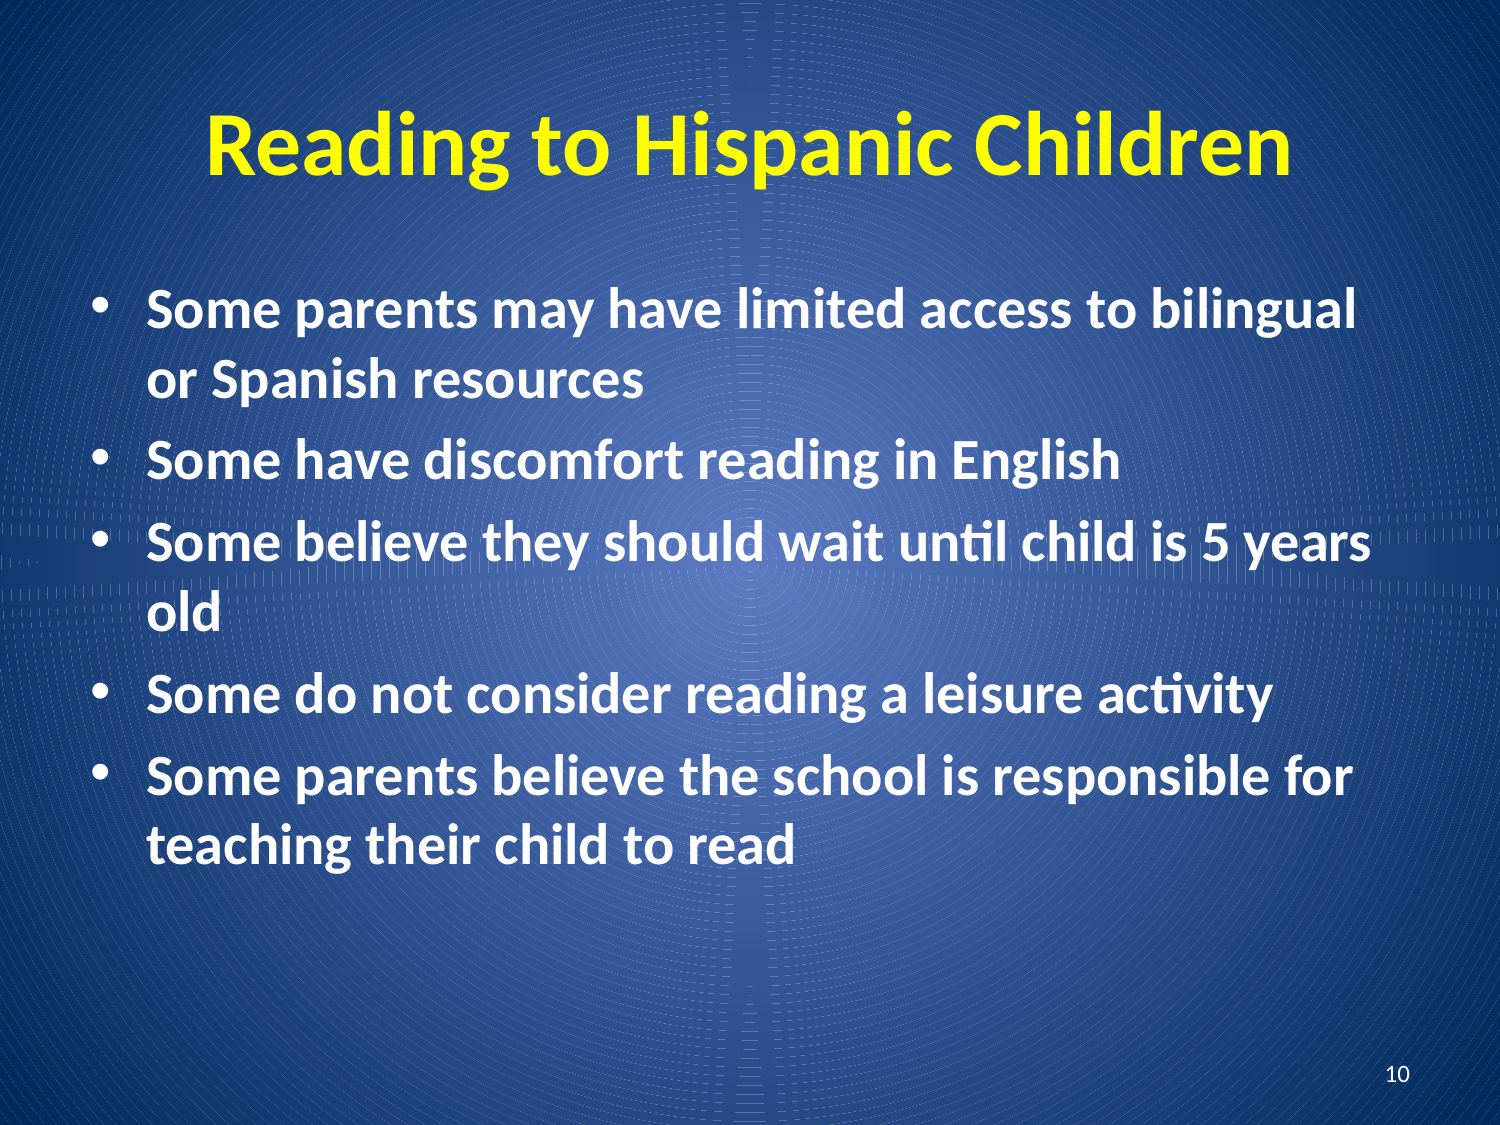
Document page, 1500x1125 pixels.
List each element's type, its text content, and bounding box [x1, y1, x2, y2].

list Some parents may have limited access to bilingual or Spanish resources Some have discomfort reading in English Some believe they should wait until child is 5 years old Some do not consider reading a leisure activity Some parents believe the school is responsible for teaching their child to read [74, 262, 1426, 1006]
title Reading to Hispanic Children [74, 44, 1426, 233]
slide_number 10 [1074, 1042, 1425, 1103]
